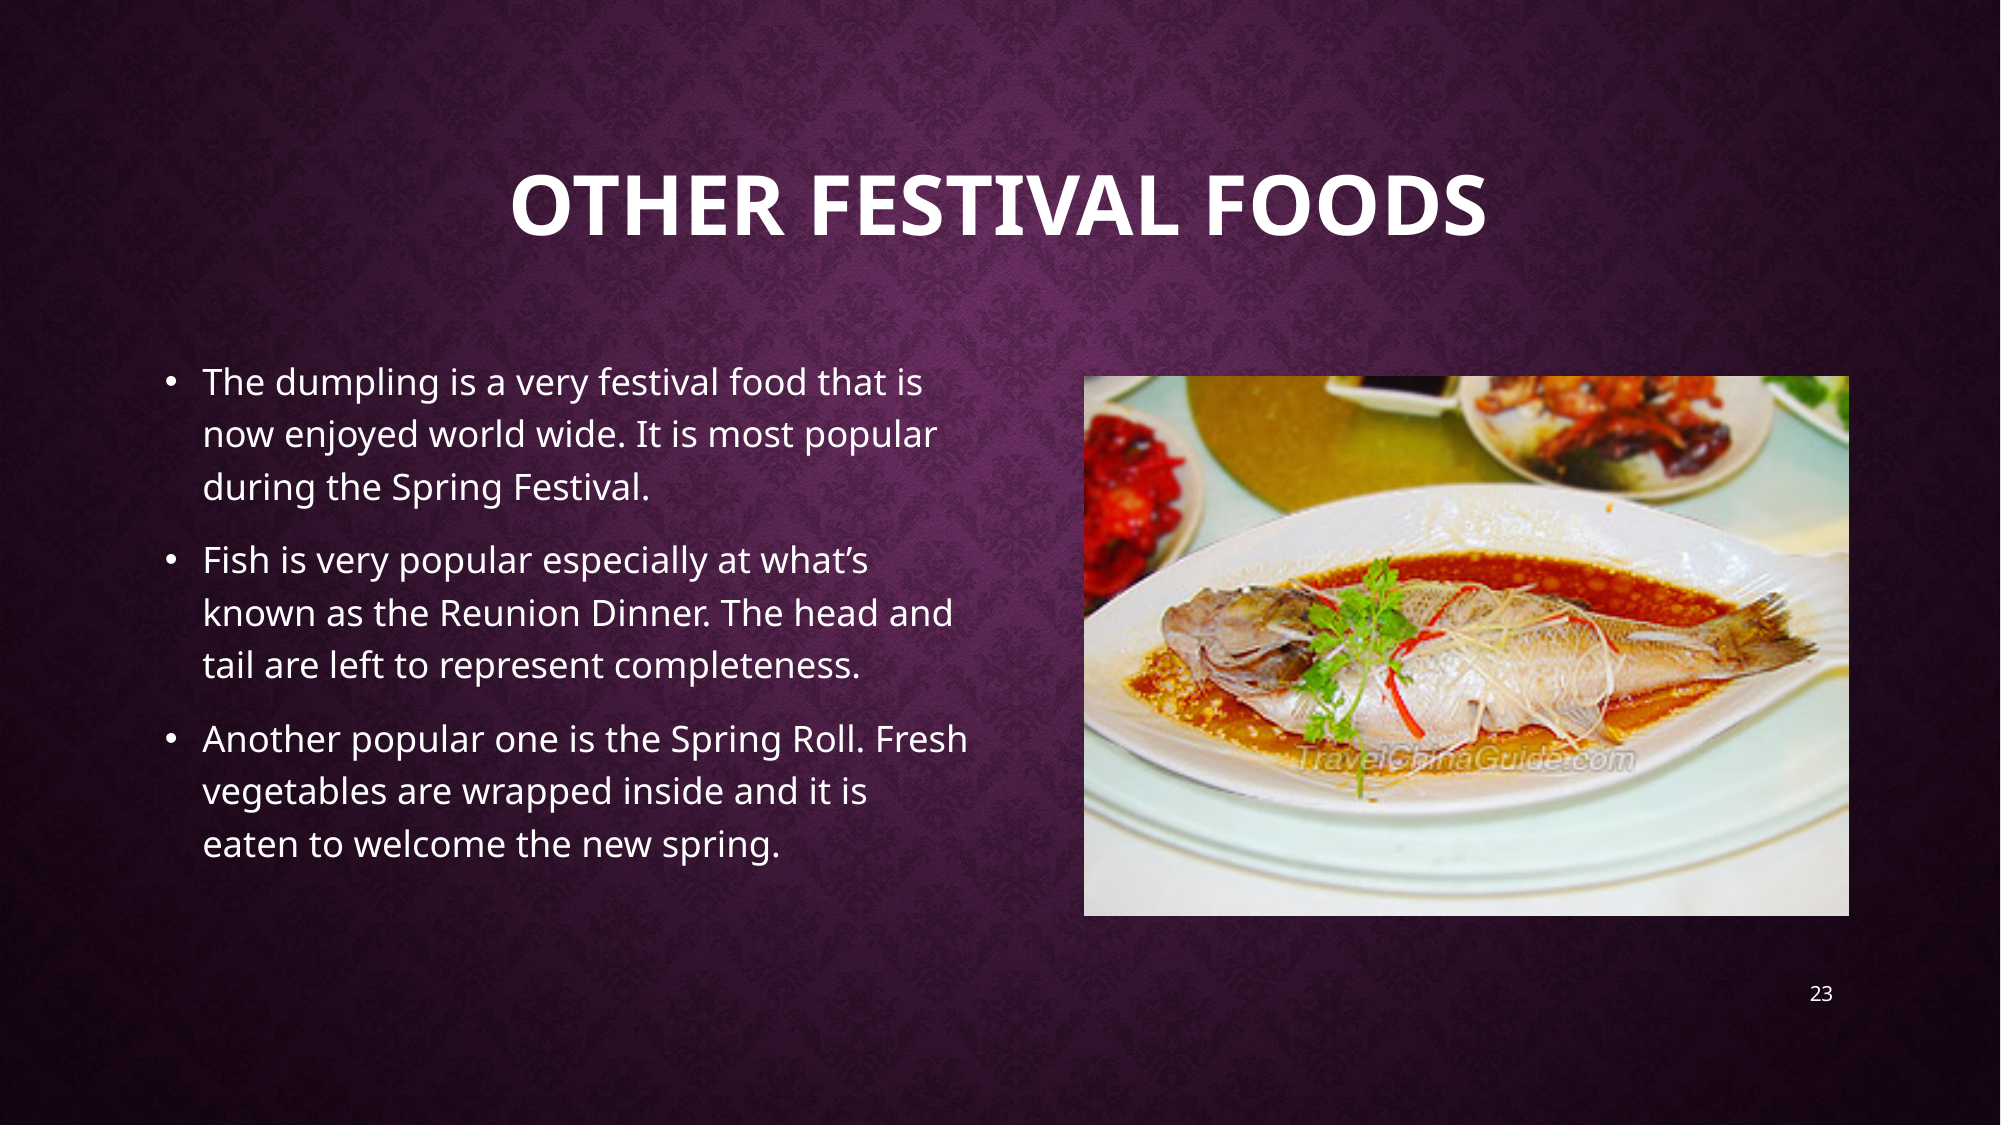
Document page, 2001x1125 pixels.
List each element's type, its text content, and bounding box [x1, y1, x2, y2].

slide_number 23 [1724, 965, 1849, 1025]
title Other festival foods [149, 99, 1849, 318]
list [1083, 375, 1849, 917]
list The dumpling is a very festival food that is now enjoyed world wide. It is most popular during the Spring Festival. Fish is very popular especially at what’s known as the Reunion Dinner. The head and tail are left to represent completeness. Another popular one is the Spring Roll. Fresh vegetables are wrapped inside and it is eaten to welcome the new spring. [149, 342, 988, 950]
